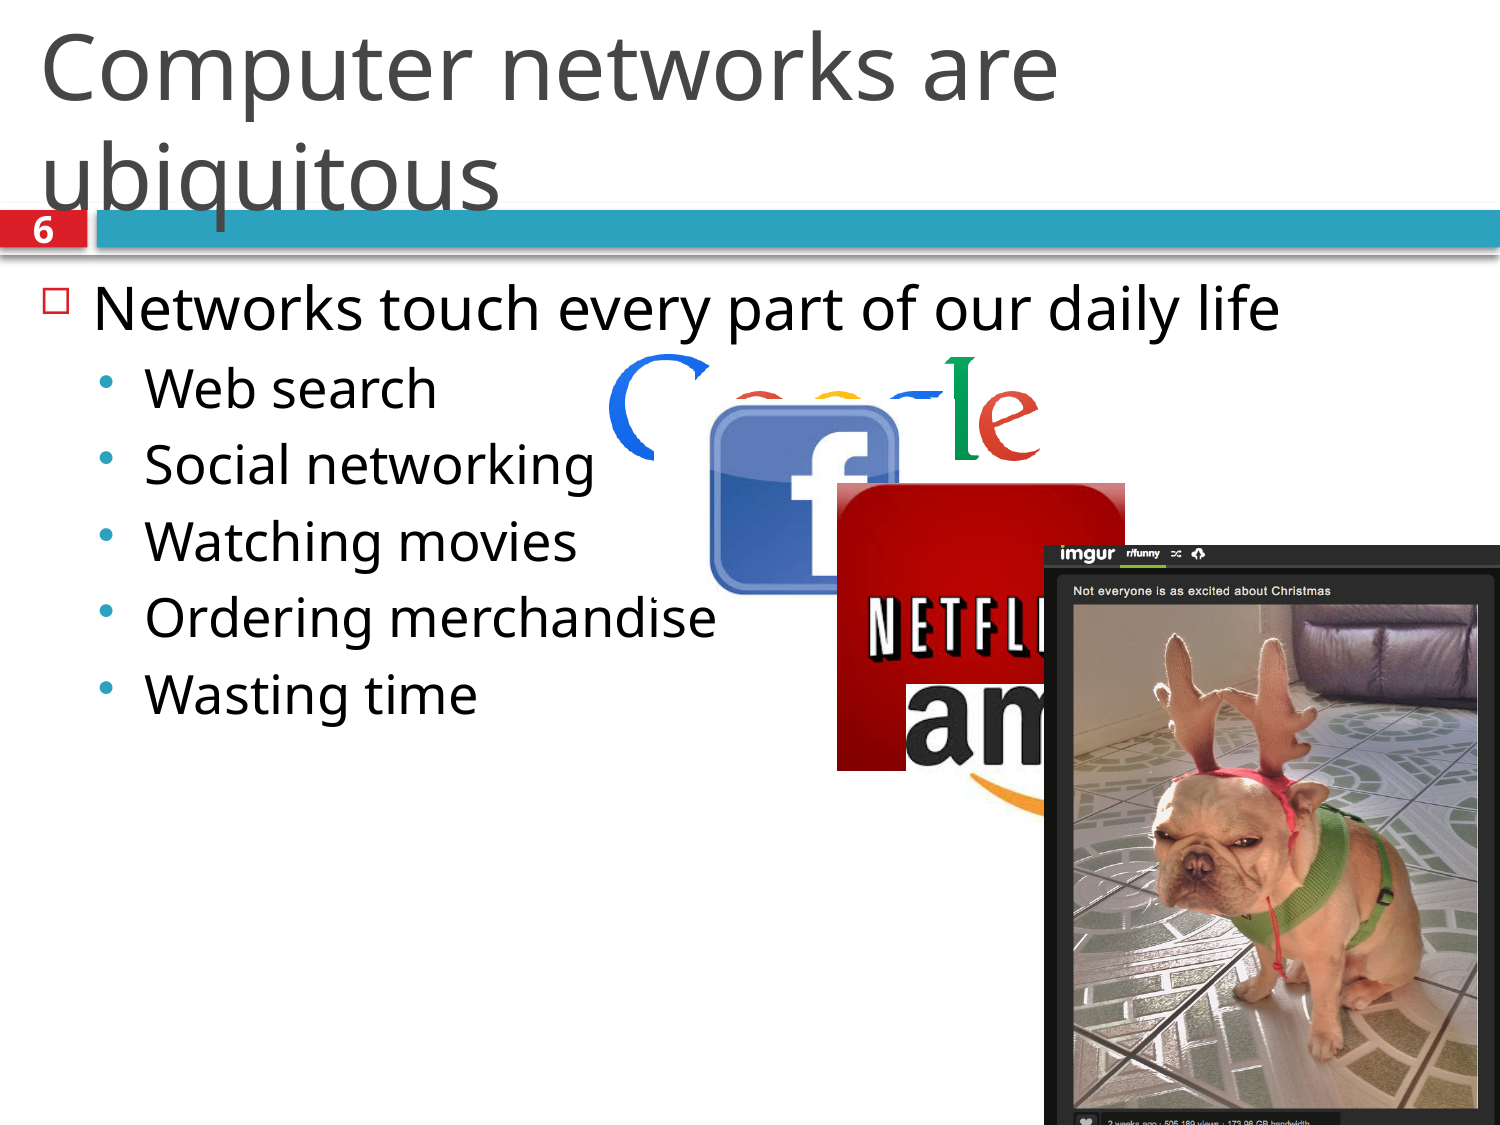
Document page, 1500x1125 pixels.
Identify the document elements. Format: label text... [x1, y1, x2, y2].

picture [608, 351, 1500, 1125]
list Networks touch every part of our daily life Web search Social networking Watching movies Ordering merchandise Wasting time [24, 262, 1475, 1125]
slide_number 6 [0, 206, 88, 257]
title Computer networks are ubiquitous [24, 37, 1475, 200]
